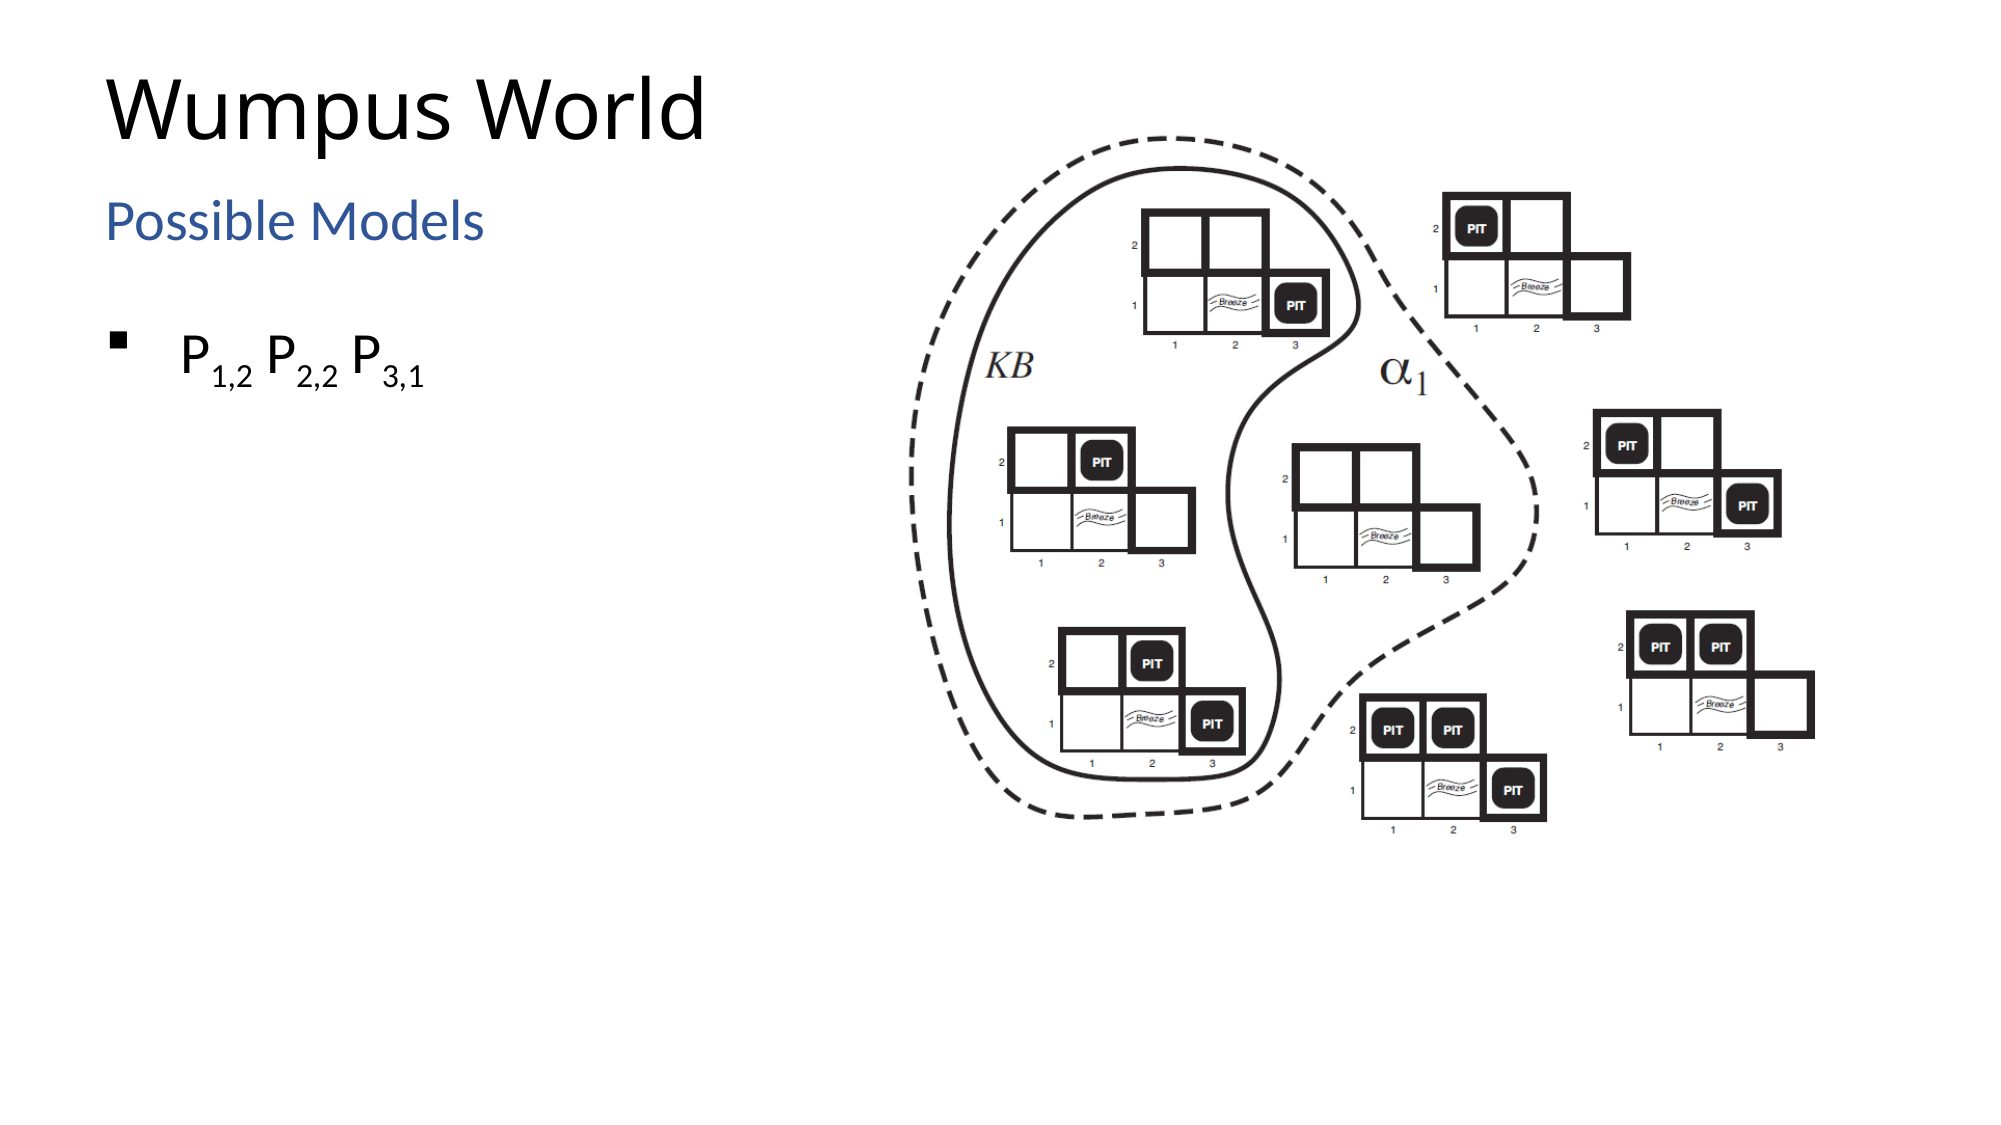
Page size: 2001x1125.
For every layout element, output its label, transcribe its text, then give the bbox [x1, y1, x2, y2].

picture [896, 115, 1841, 847]
title Wumpus World [90, 60, 1816, 164]
list Possible Models P1,2 P2,2 P3,1 [90, 182, 896, 518]
